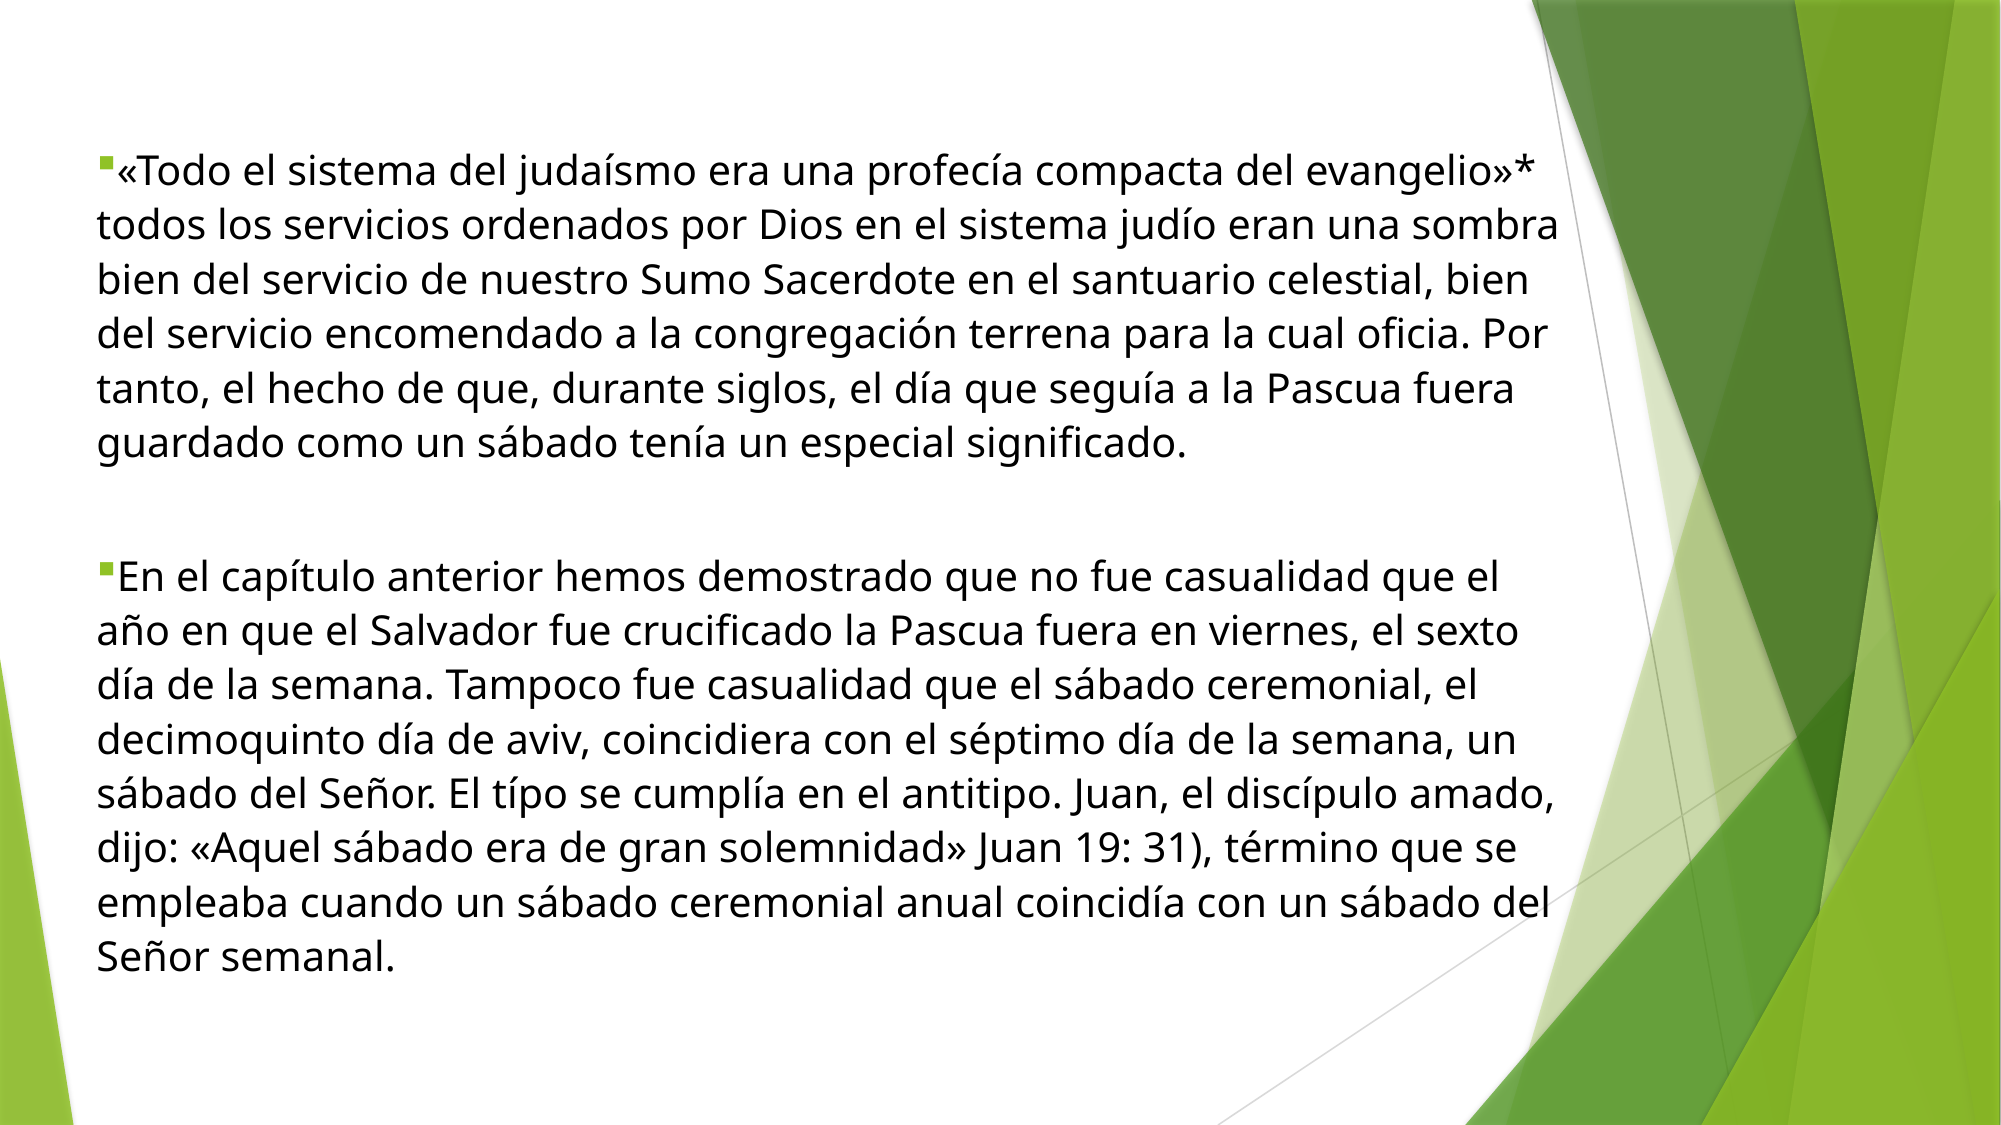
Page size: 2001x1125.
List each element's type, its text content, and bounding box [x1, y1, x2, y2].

text_box «Todo el sistema del judaísmo era una profecía compacta del evangelio»* todos los servicios ordenados por Dios en el sistema judío eran una sombra bien del servicio de nuestro Sumo Sacerdote en el santuario celestial, bien del servicio encomendado a la congregación terrena para la cual oficia. Por tanto, el hecho de que, durante siglos, el día que seguía a la Pascua fuera guardado como un sábado tenía un especial significado. En el capítulo anterior hemos demostrado que no fue casualidad que el año en que el Salvador fue crucificado la Pascua fuera en viernes, el sexto día de la semana. Tampoco fue casualidad que el sábado ceremonial, el decimoquinto día de aviv, coincidiera con el séptimo día de la semana, un sábado del Señor. El típo se cumplía en el antitipo. Juan, el discípulo amado, dijo: «Aquel sábado era de gran solemnidad» Juan 19: 31), término que se empleaba cuando un sábado ceremonial anual coincidía con un sábado del Señor semanal. [81, 131, 1583, 993]
